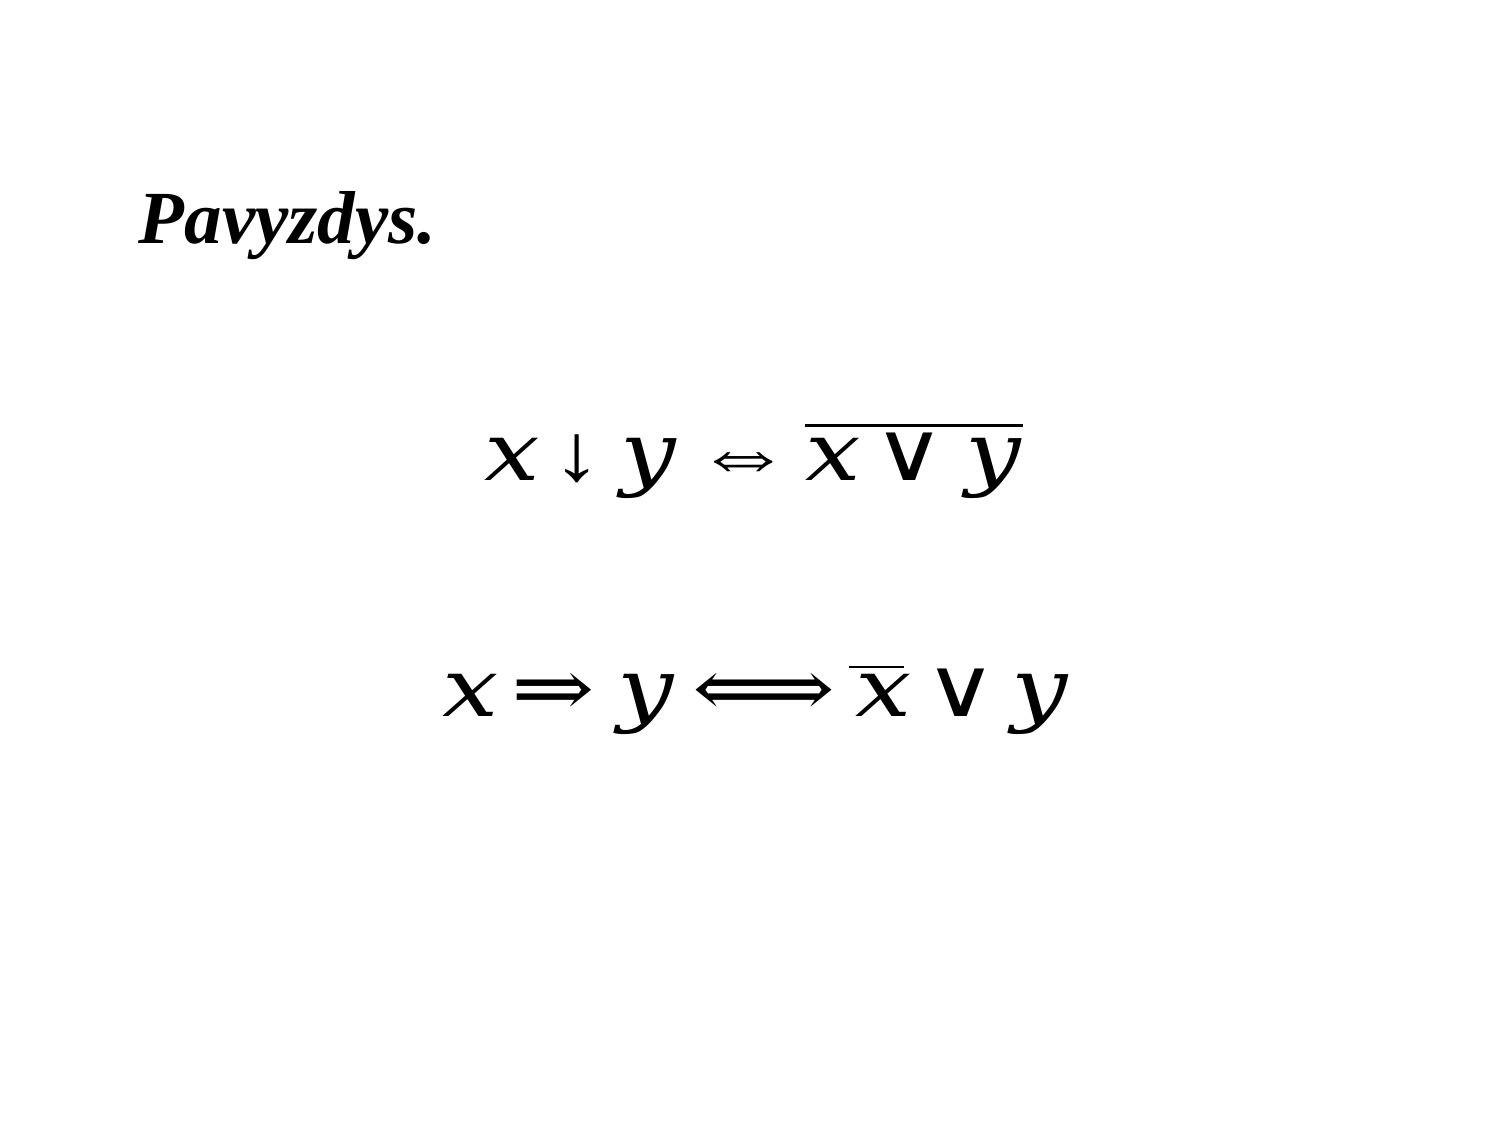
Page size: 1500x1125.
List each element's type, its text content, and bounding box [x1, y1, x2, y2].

text_box Pavyzdys. [123, 160, 1187, 266]
